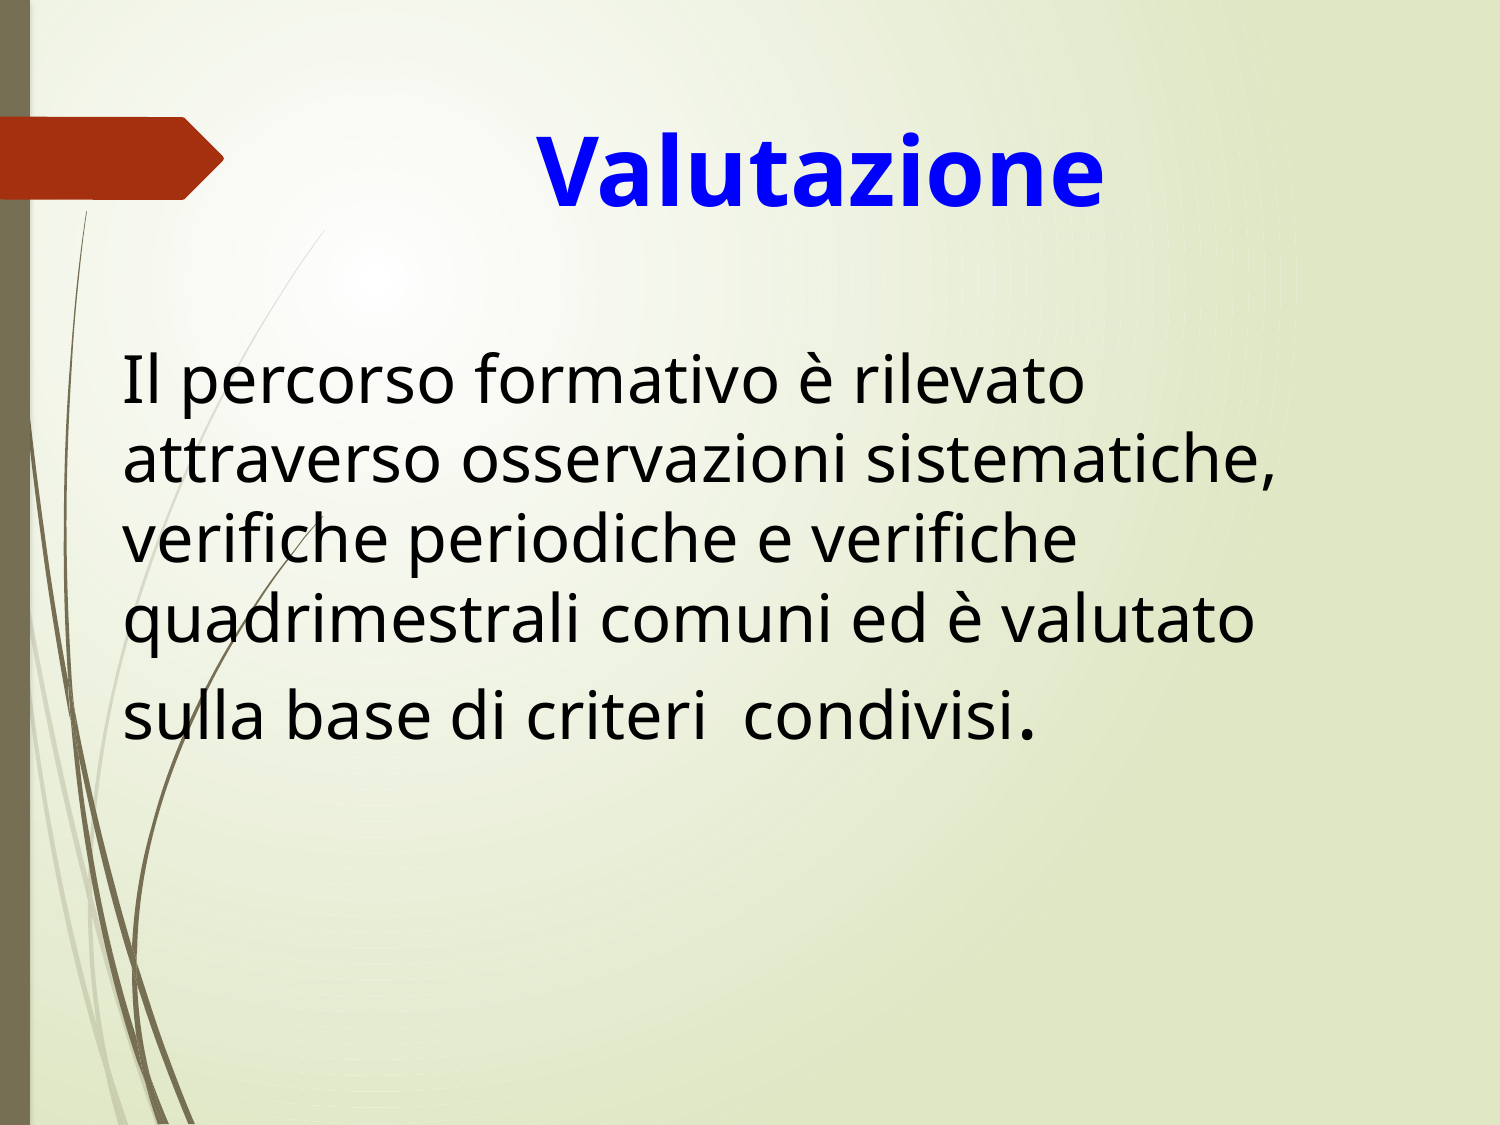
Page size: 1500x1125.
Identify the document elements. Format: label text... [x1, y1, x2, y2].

text_box Il percorso formativo è rilevato attraverso osservazioni sistematiche, verifiche periodiche e verifiche quadrimestrali comuni ed è valutato sulla base di criteri condivisi. [107, 249, 1425, 764]
title Valutazione [319, 102, 1400, 249]
